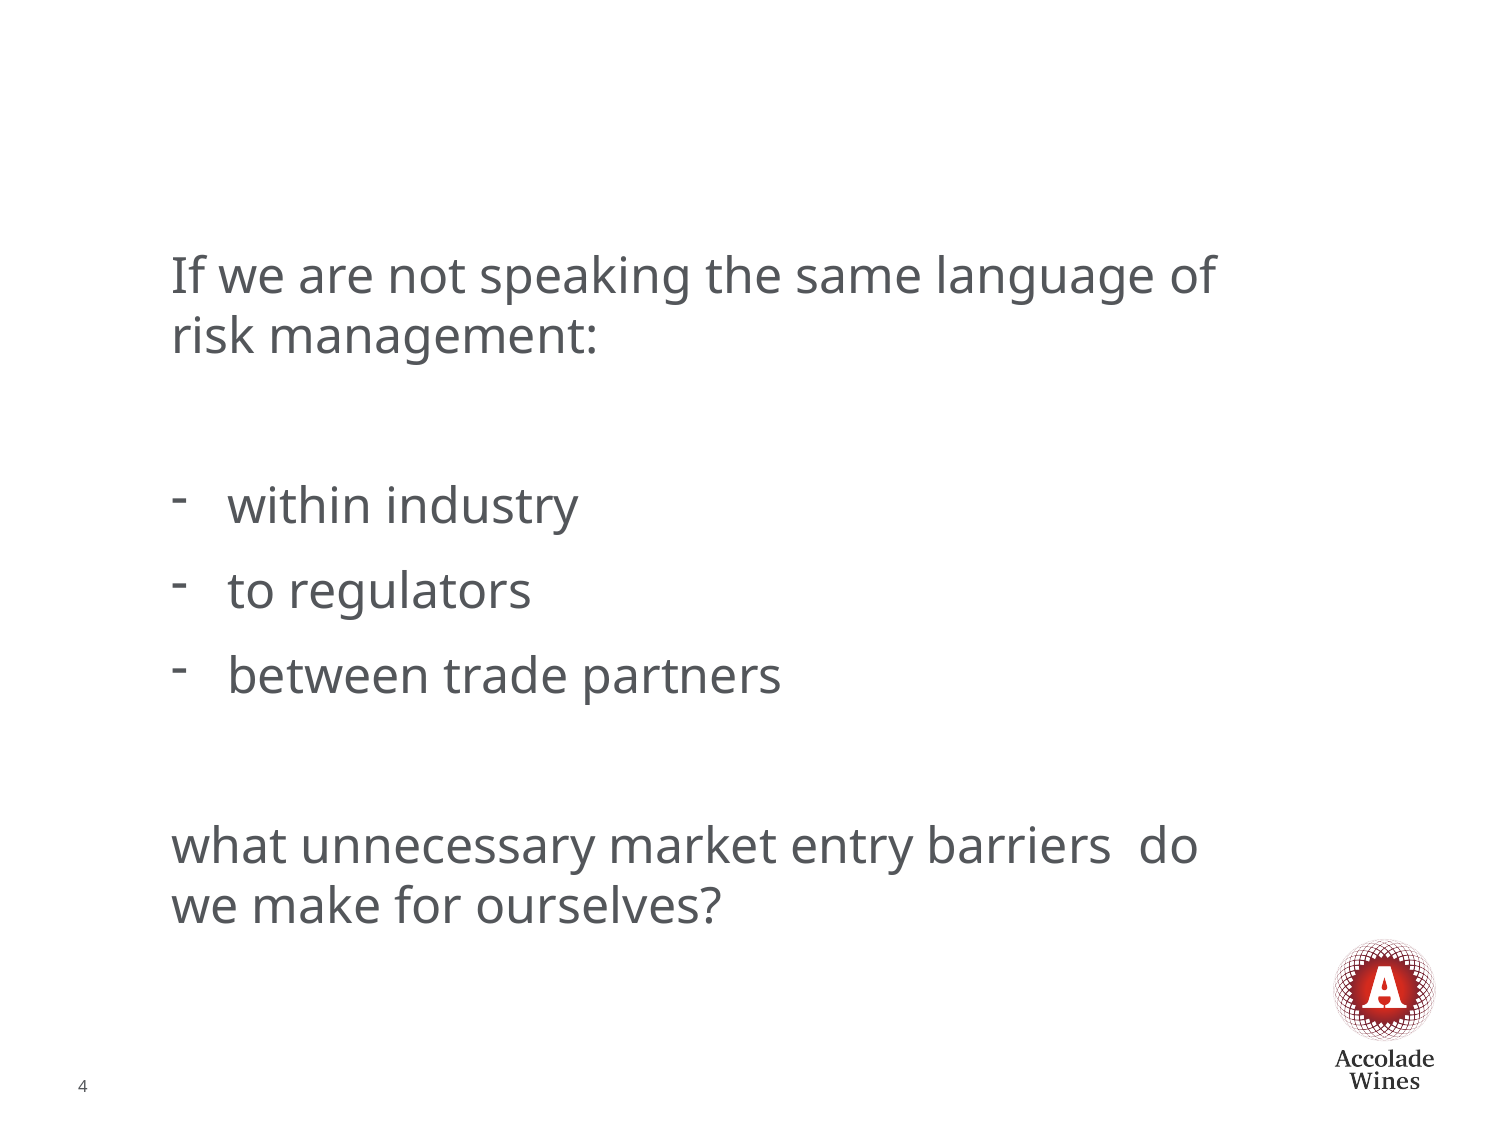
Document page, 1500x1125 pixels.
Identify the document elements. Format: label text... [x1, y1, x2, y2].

list If we are not speaking the same language of risk management: within industry to regulators between trade partners what unnecessary market entry barriers do we make for ourselves? [171, 243, 1270, 1040]
picture [1316, 922, 1453, 1106]
